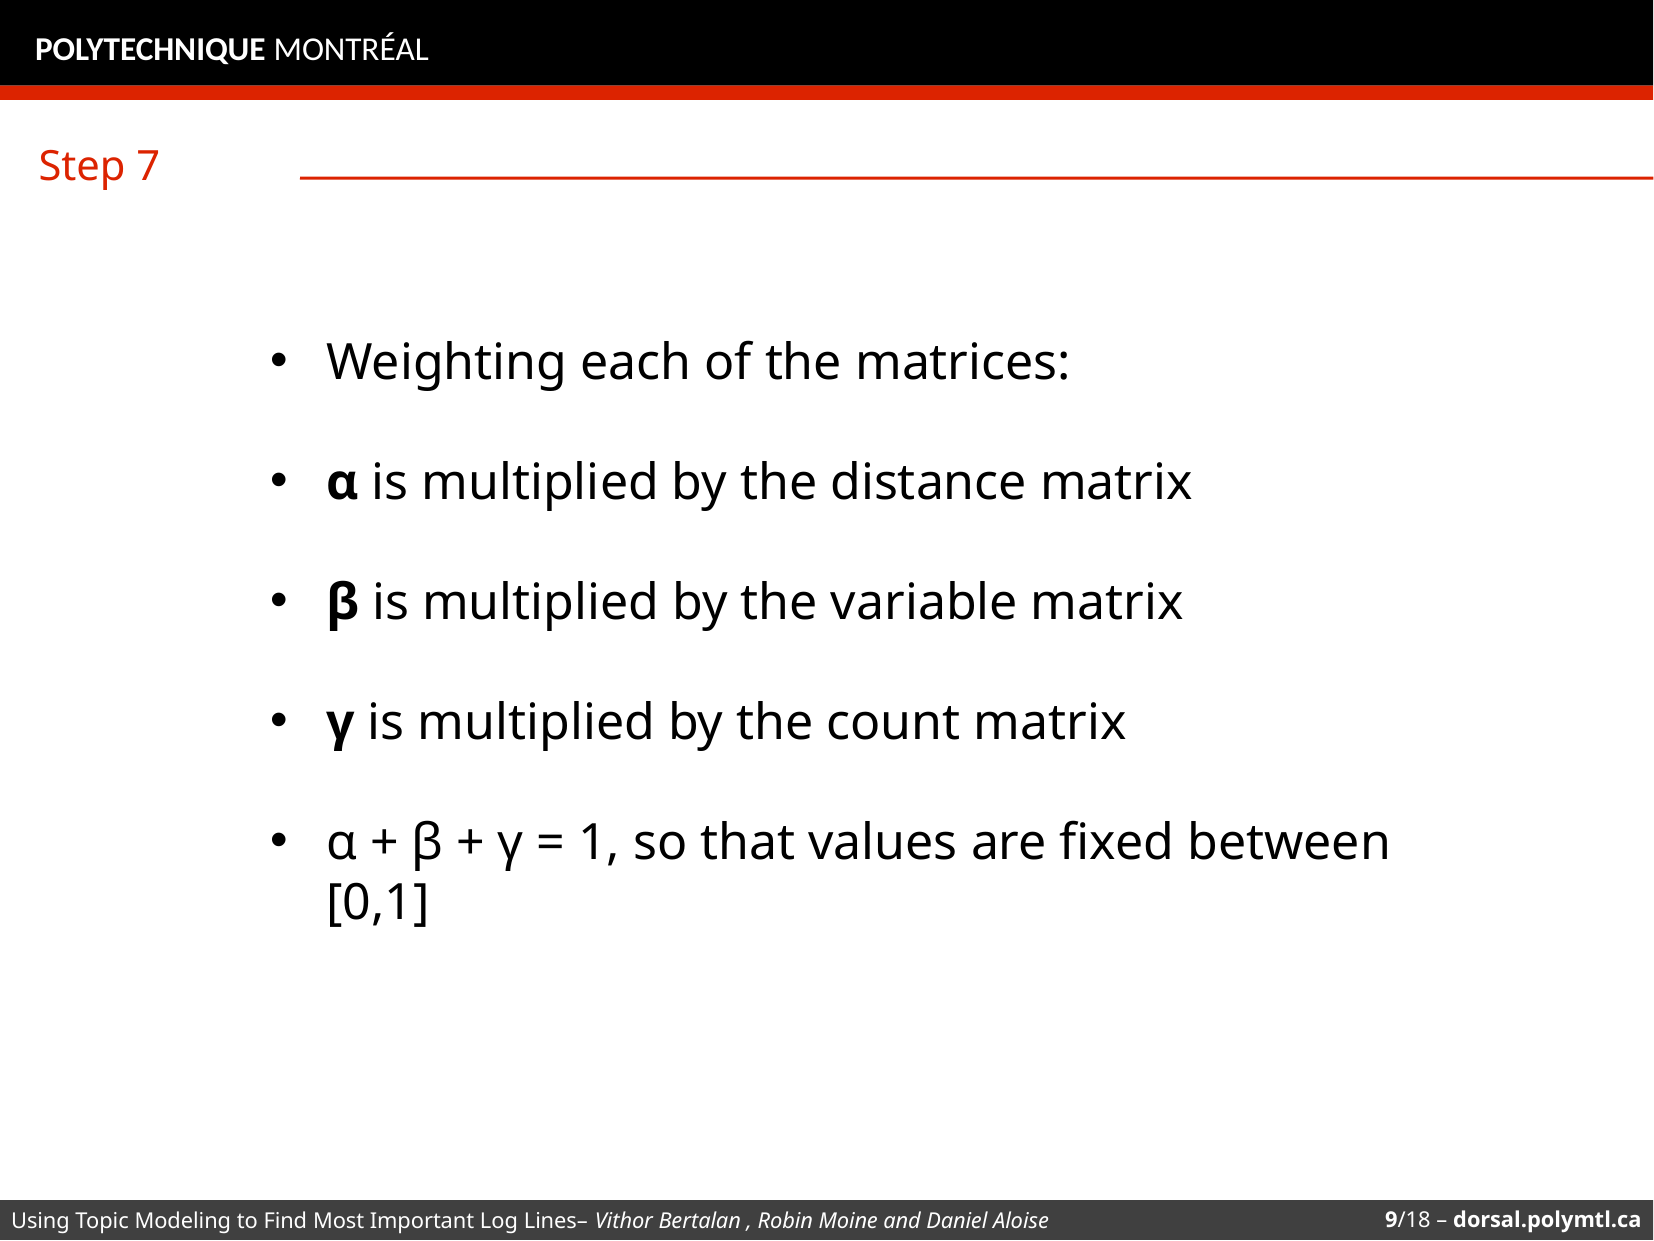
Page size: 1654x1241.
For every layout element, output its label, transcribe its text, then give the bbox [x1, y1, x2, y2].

text_box Step 7 [38, 108, 341, 194]
text_box POLYTECHNIQUE MONTRÉAL [34, 4, 454, 69]
text_box 9/18 – dorsal.polymtl.ca [1172, 1200, 1654, 1240]
text_box [0, 0, 1654, 85]
text_box Using Topic Modeling to Find Most Important Log Lines– Vithor Bertalan , Robin Moine and Daniel Aloise [0, 1200, 1172, 1240]
text_box Weighting each of the matrices: α is multiplied by the distance matrix β is multiplied by the variable matrix γ is multiplied by the count matrix α + β + γ = 1, so that values are fixed between [0,1] [199, 321, 1451, 1117]
text_box [0, 85, 1654, 100]
